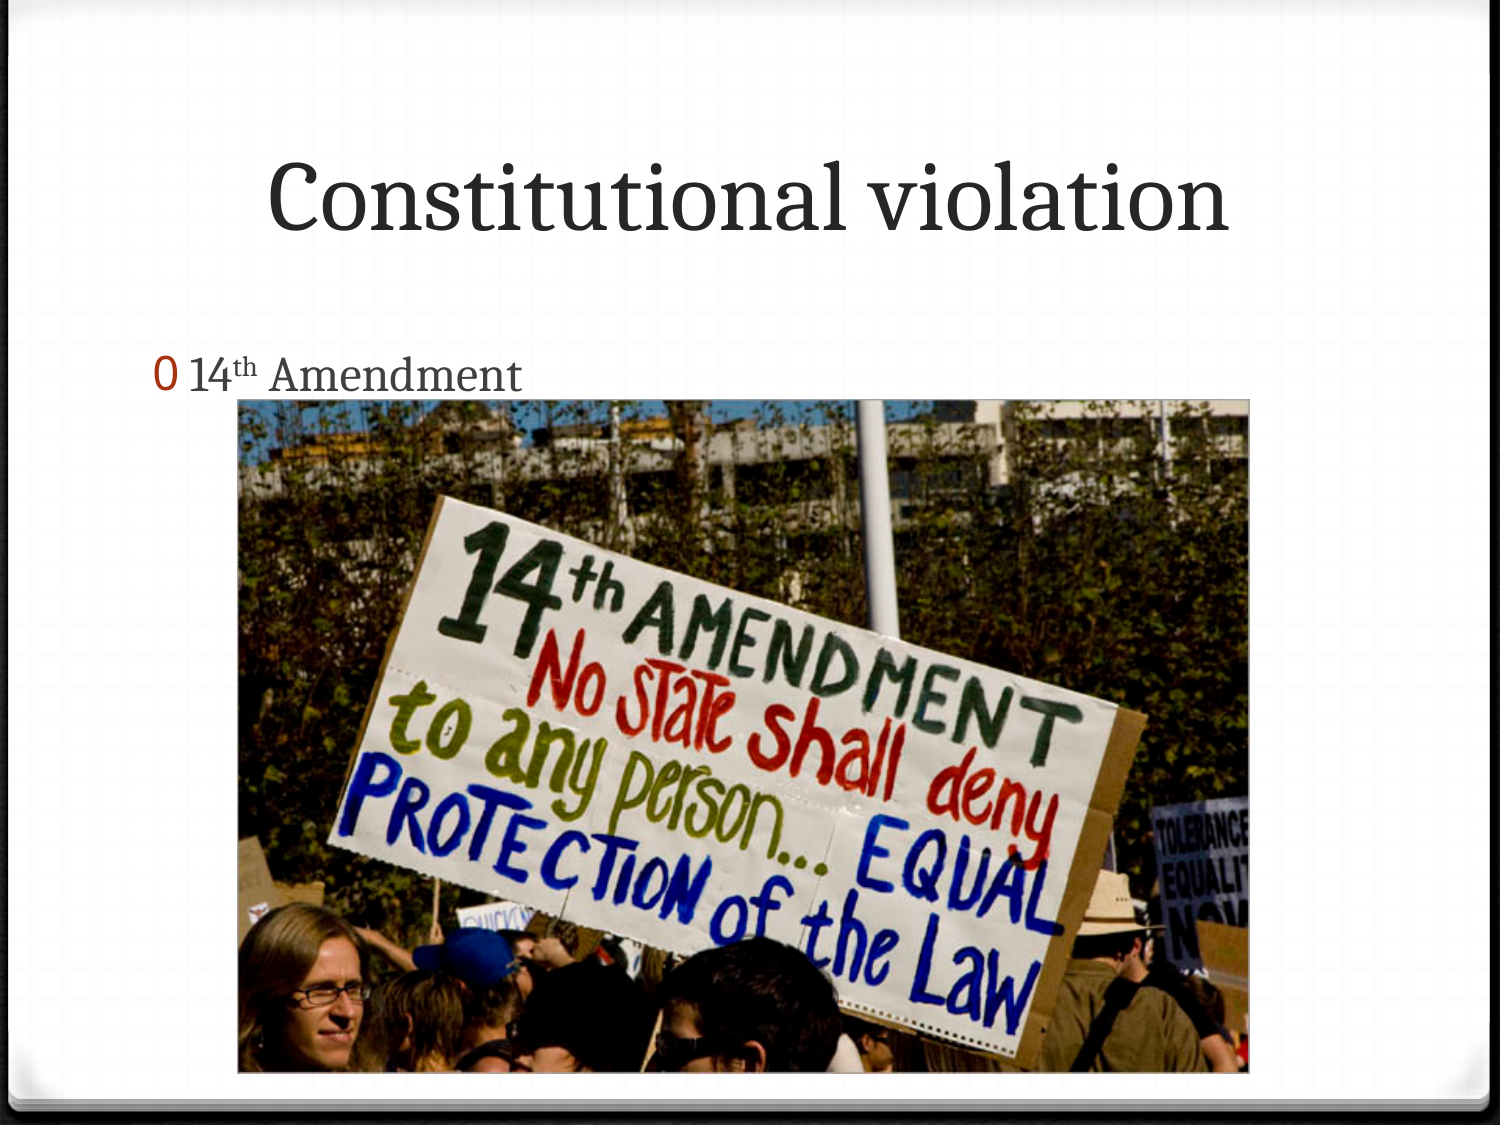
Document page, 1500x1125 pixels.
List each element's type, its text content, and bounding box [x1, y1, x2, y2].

list 14th Amendment [137, 334, 1363, 983]
picture [0, 0, 1500, 1125]
title Constitutional violation [90, 71, 1410, 309]
